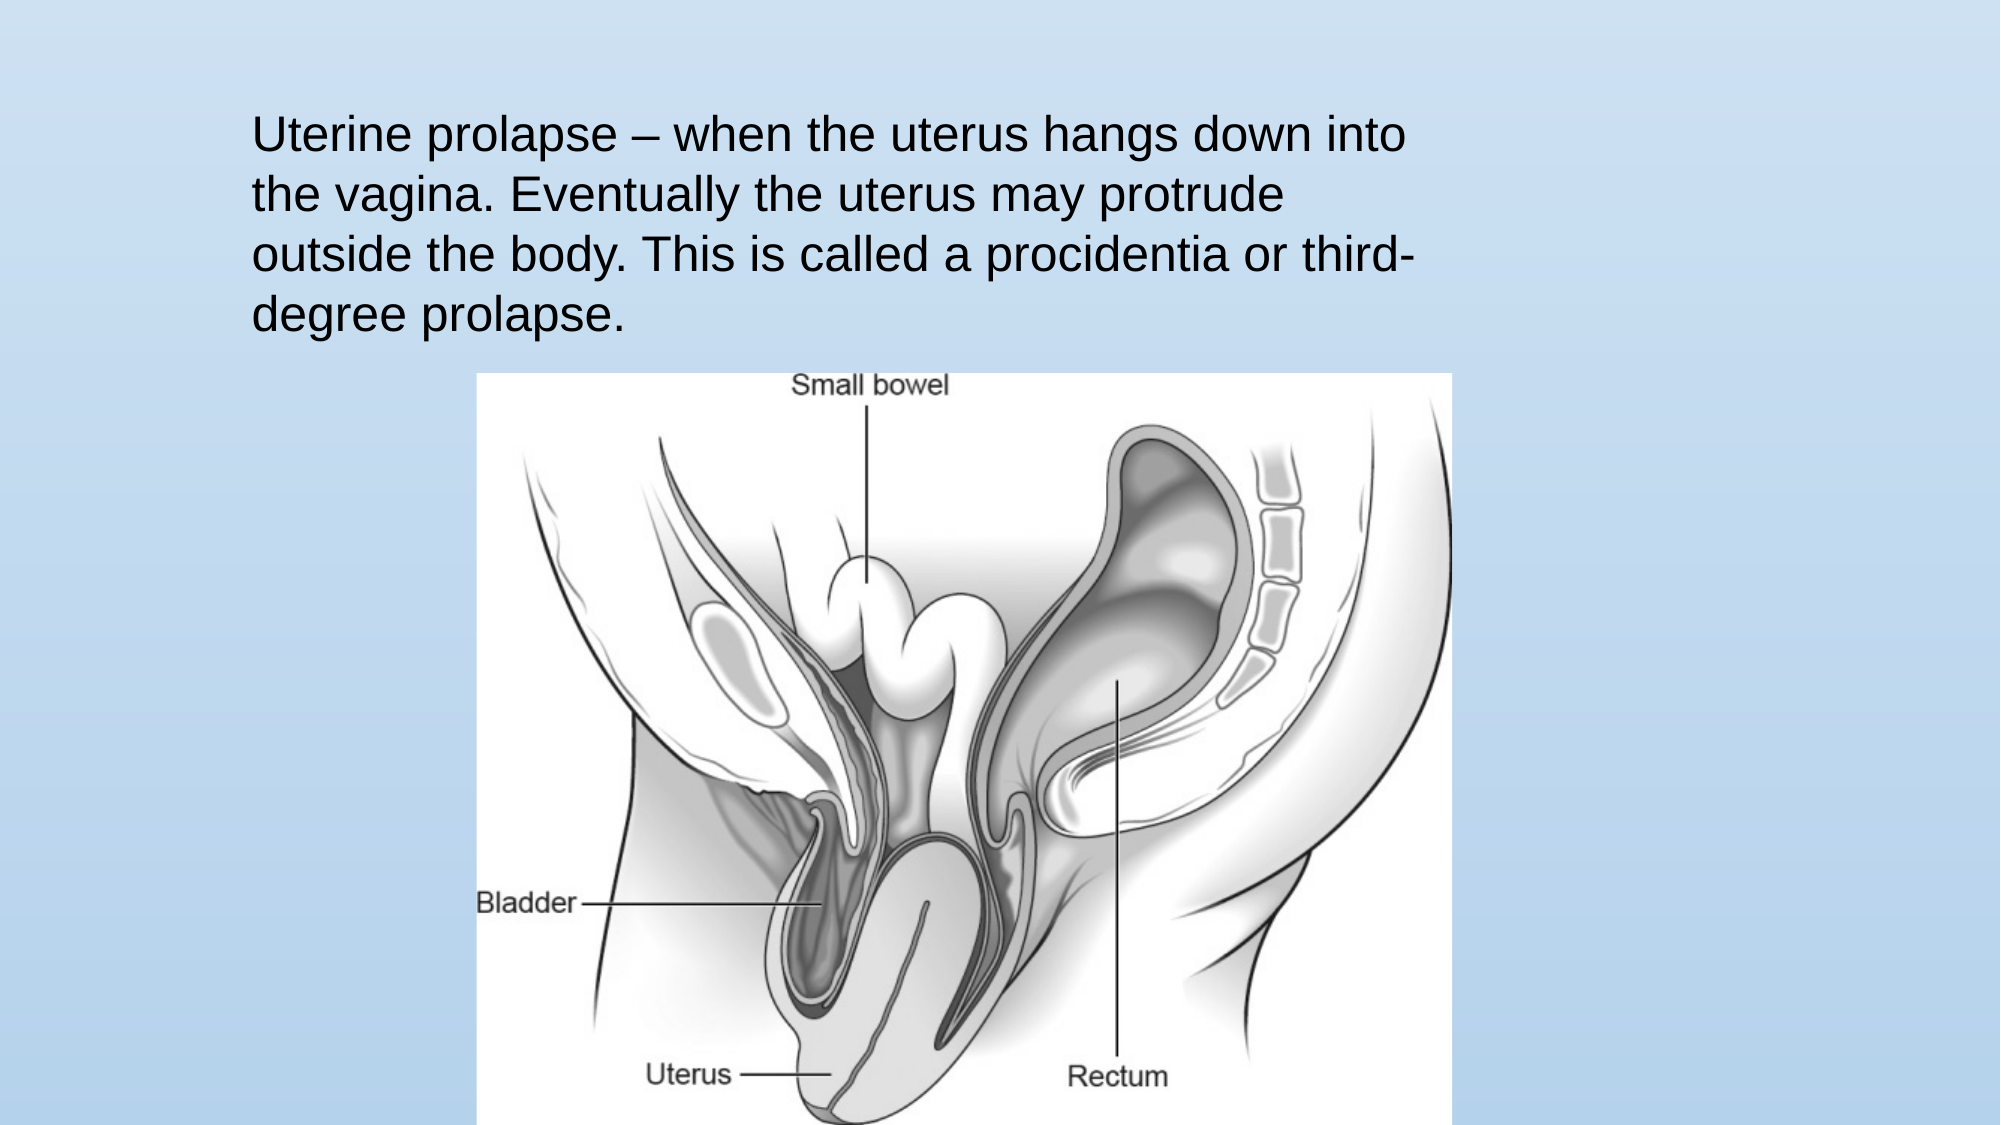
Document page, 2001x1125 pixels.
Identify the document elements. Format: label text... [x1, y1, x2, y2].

picture [476, 373, 1453, 1125]
text_box Uterine prolapse – when the uterus hangs down into the vagina. Eventually the uterus may protrude outside the body. This is called a procidentia or third-degree prolapse. [236, 48, 1453, 349]
